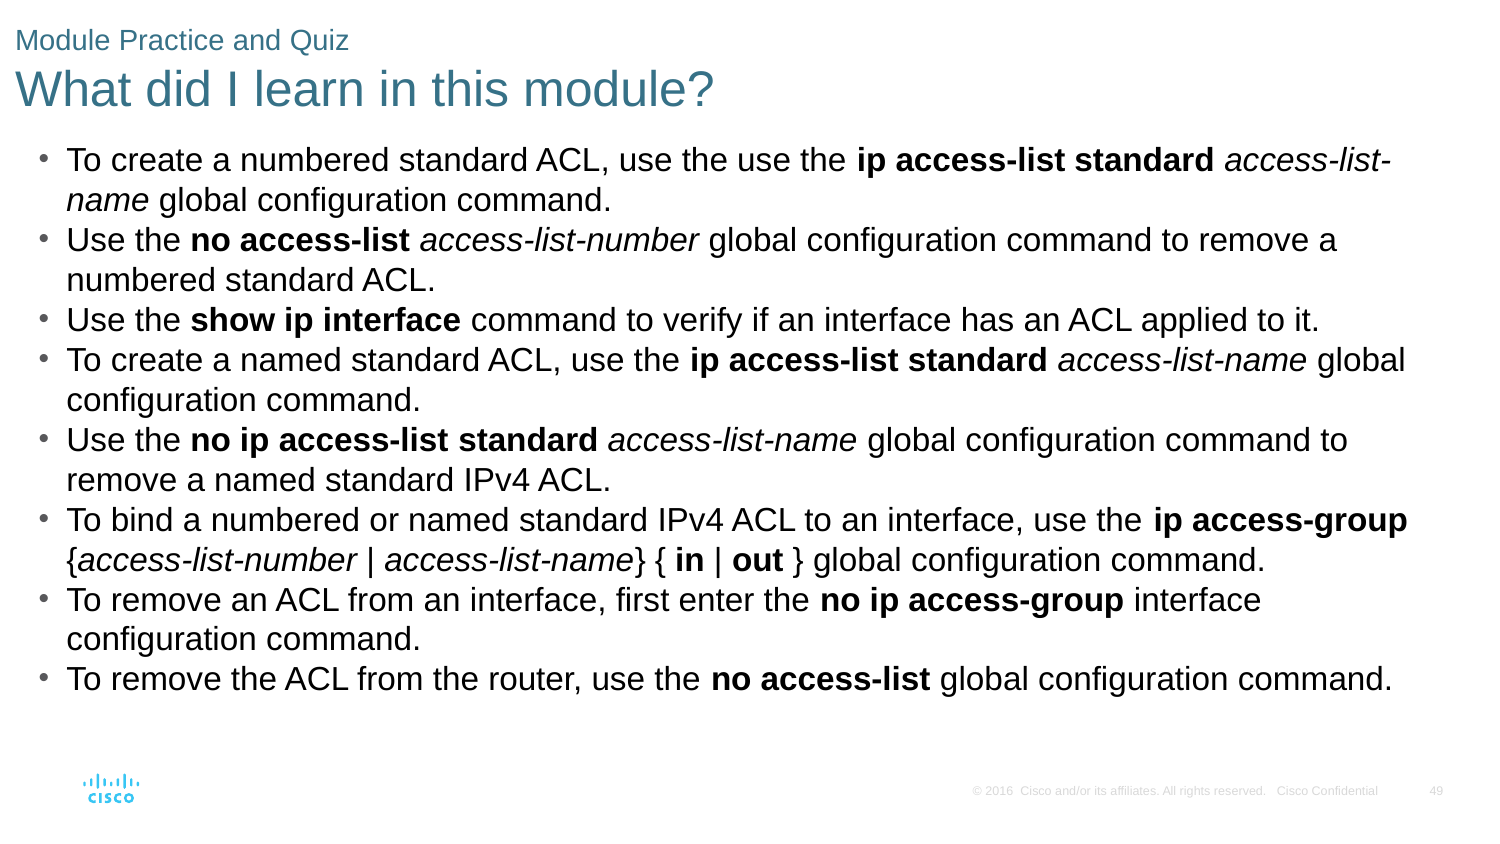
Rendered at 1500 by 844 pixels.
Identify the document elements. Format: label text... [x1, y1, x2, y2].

title Module Practice and Quiz What did I learn in this module? [0, 6, 1500, 131]
list To create a numbered standard ACL, use the use the ip access-list standard access-list-name global configuration command. Use the no access-list access-list-number global configuration command to remove a numbered standard ACL. Use the show ip interface command to verify if an interface has an ACL applied to it. To create a named standard ACL, use the ip access-list standard access-list-name global configuration command. Use the no ip access-list standard access-list-name global configuration command to remove a named standard IPv4 ACL. To bind a numbered or named standard IPv4 ACL to an interface, use the ip access-group {access-list-number | access-list-name} { in | out } global configuration command. To remove an ACL from an interface, first enter the no ip access-group interface configuration command. To remove the ACL from the router, use the no access-list global configuration command. [23, 131, 1476, 813]
